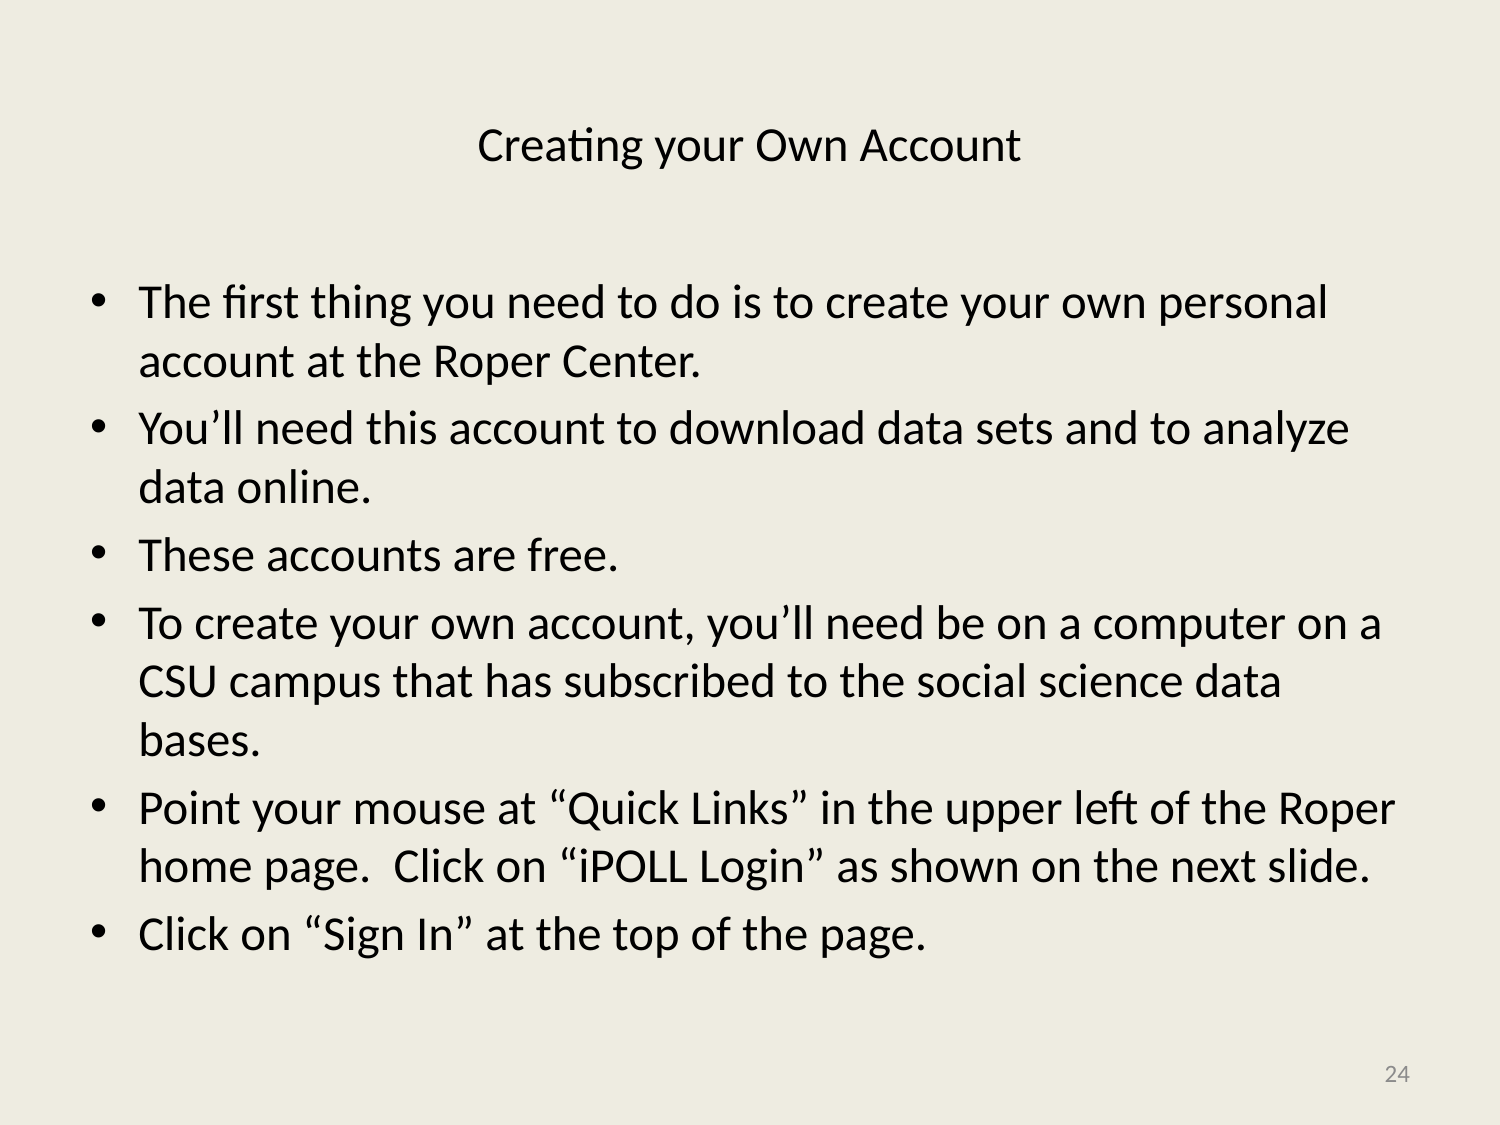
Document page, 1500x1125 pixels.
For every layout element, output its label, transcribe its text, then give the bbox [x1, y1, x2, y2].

title Creating your Own Account [75, 45, 1425, 233]
slide_number 24 [1074, 1042, 1425, 1103]
list The first thing you need to do is to create your own personal account at the Roper Center. You’ll need this account to download data sets and to analyze data online. These accounts are free. To create your own account, you’ll need be on a computer on a CSU campus that has subscribed to the social science data bases. Point your mouse at “Quick Links” in the upper left of the Roper home page. Click on “iPOLL Login” as shown on the next slide. Click on “Sign In” at the top of the page. [75, 262, 1425, 1005]
